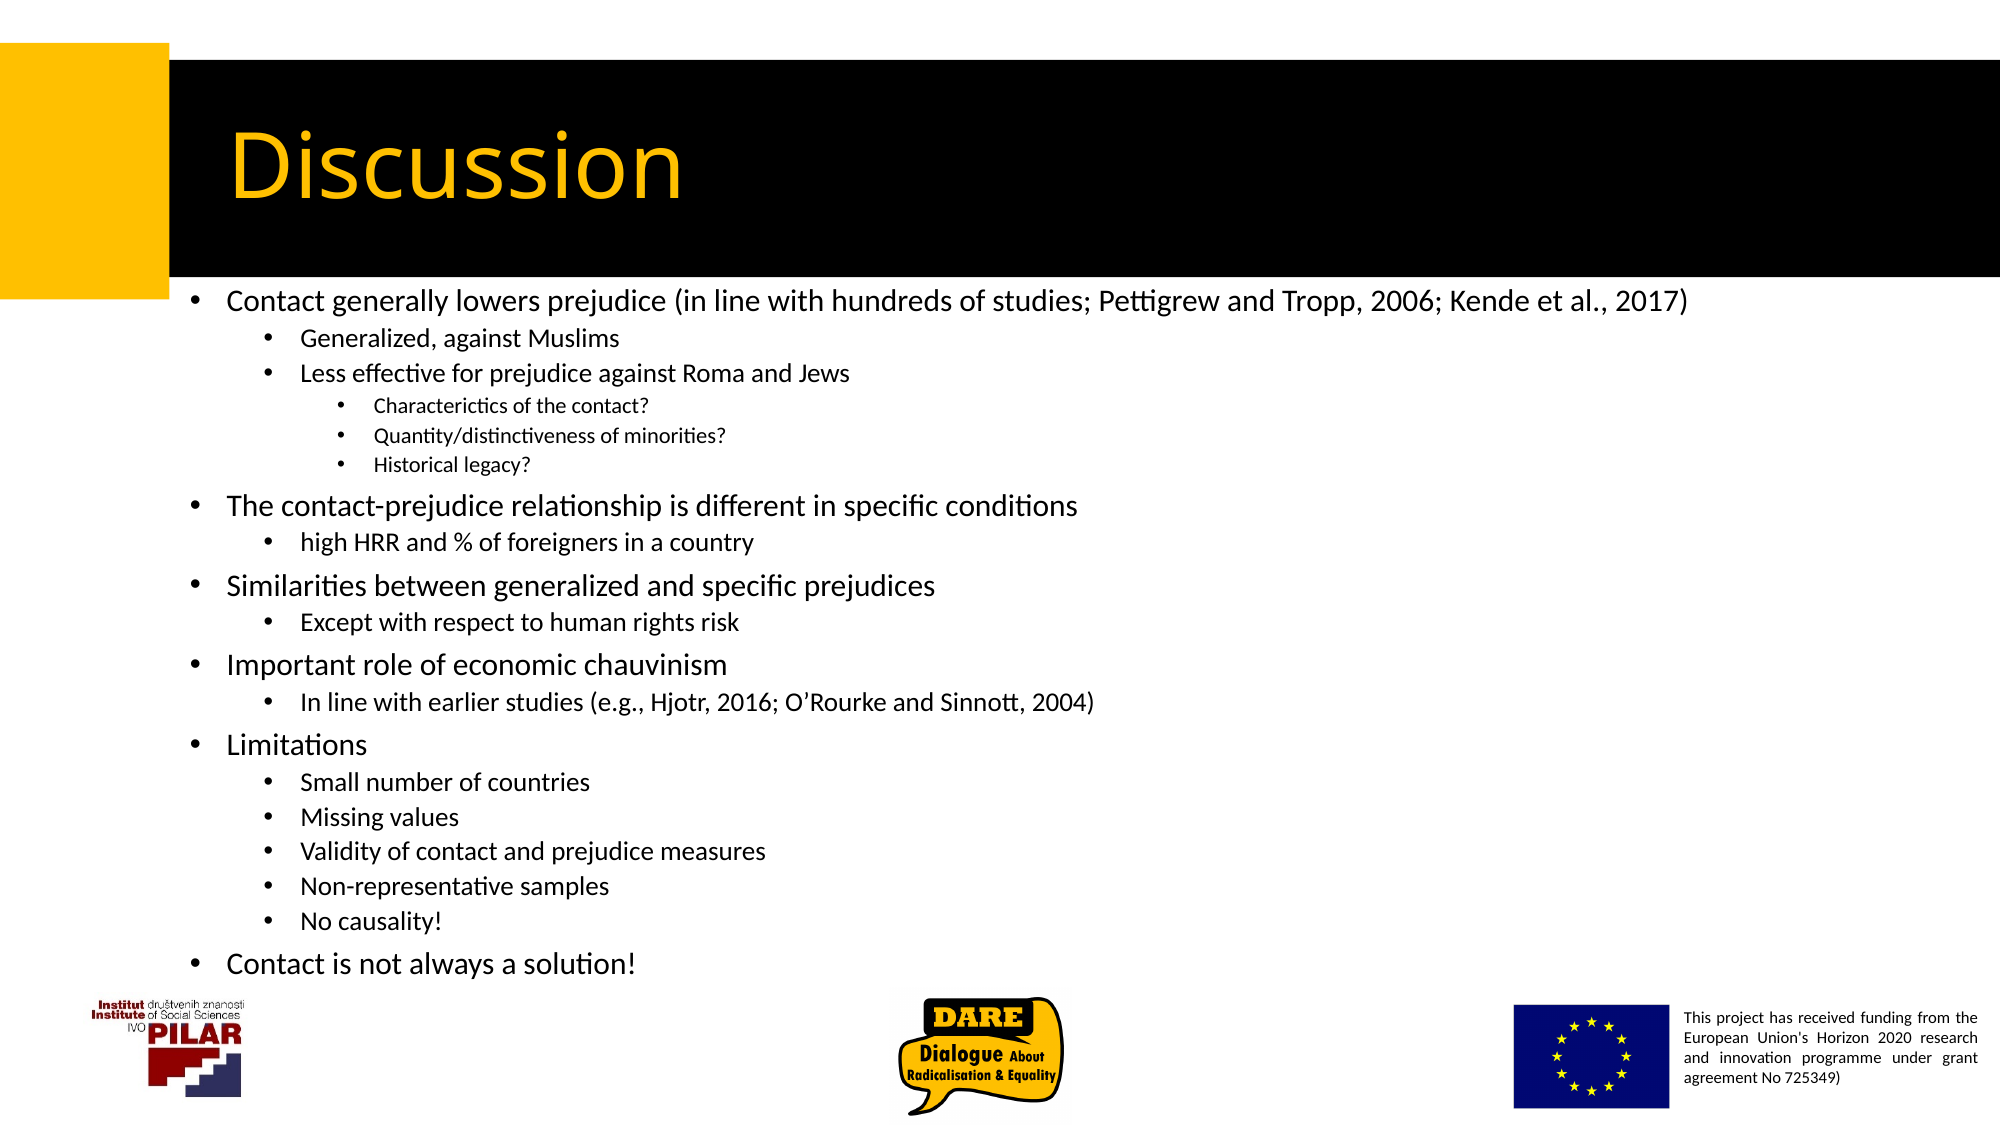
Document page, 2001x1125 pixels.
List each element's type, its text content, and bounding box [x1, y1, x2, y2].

picture [1513, 1004, 1670, 1109]
list Contact generally lowers prejudice (in line with hundreds of studies; Pettigrew and Tropp, 2006; Kende et al., 2017) Generalized, against Muslims Less effective for prejudice against Roma and Jews Characterictics of the contact? Quantity/distinctiveness of minorities? Historical legacy? The contact-prejudice relationship is different in specific conditions high HRR and % of foreigners in a country Similarities between generalized and specific prejudices Except with respect to human rights risk Important role of economic chauvinism In line with earlier studies (e.g., Hjotr, 2016; O’Rourke and Sinnott, 2004) Limitations Small number of countries Missing values Validity of contact and prejudice measures Non-representative samples No causality! Contact is not always a solution! [174, 277, 1900, 1000]
title Discussion [212, 59, 1863, 277]
picture [889, 1000, 1072, 1125]
picture [83, 992, 248, 1104]
